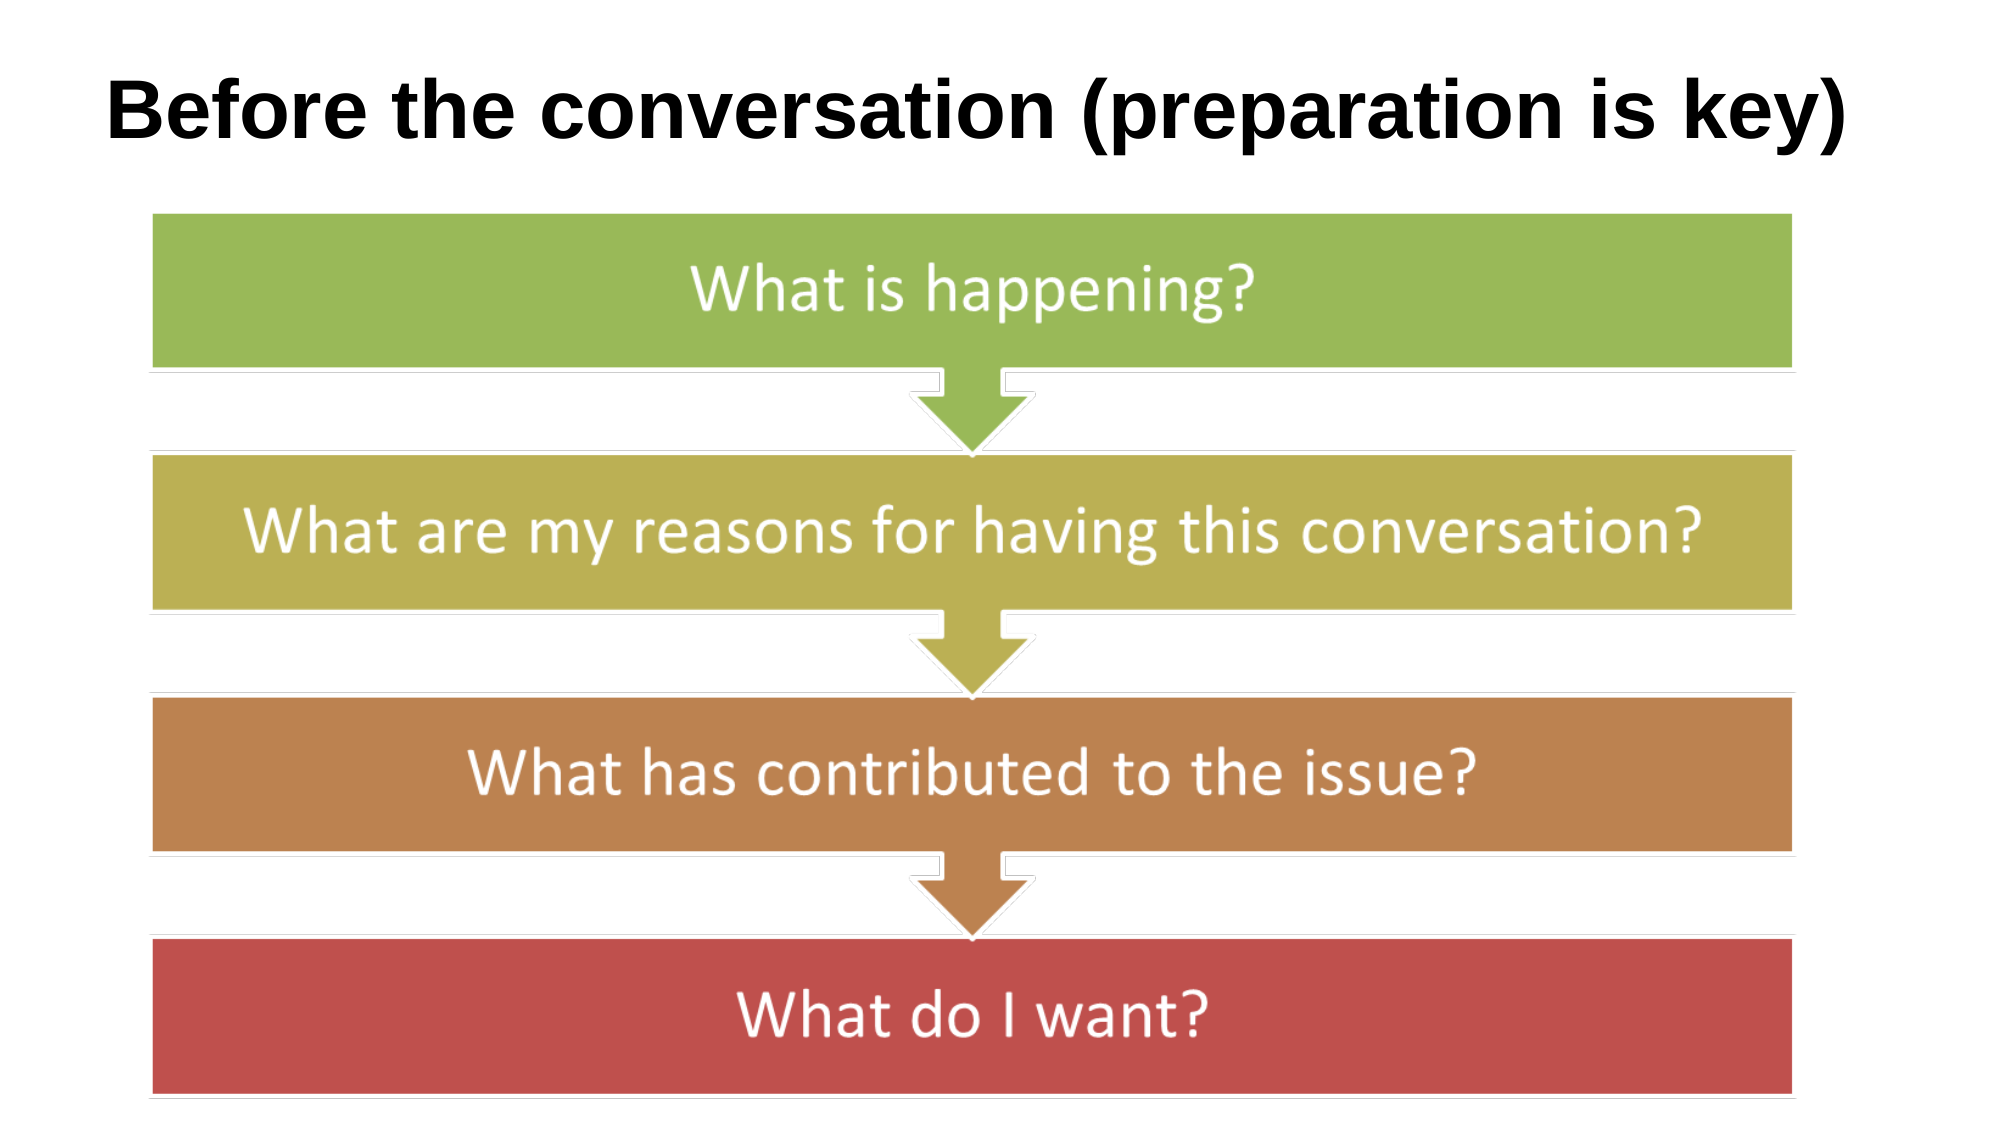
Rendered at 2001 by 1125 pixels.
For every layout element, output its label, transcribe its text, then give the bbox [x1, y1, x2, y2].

picture [147, 209, 1797, 1100]
title Before the conversation (preparation is key) [45, 0, 2000, 210]
